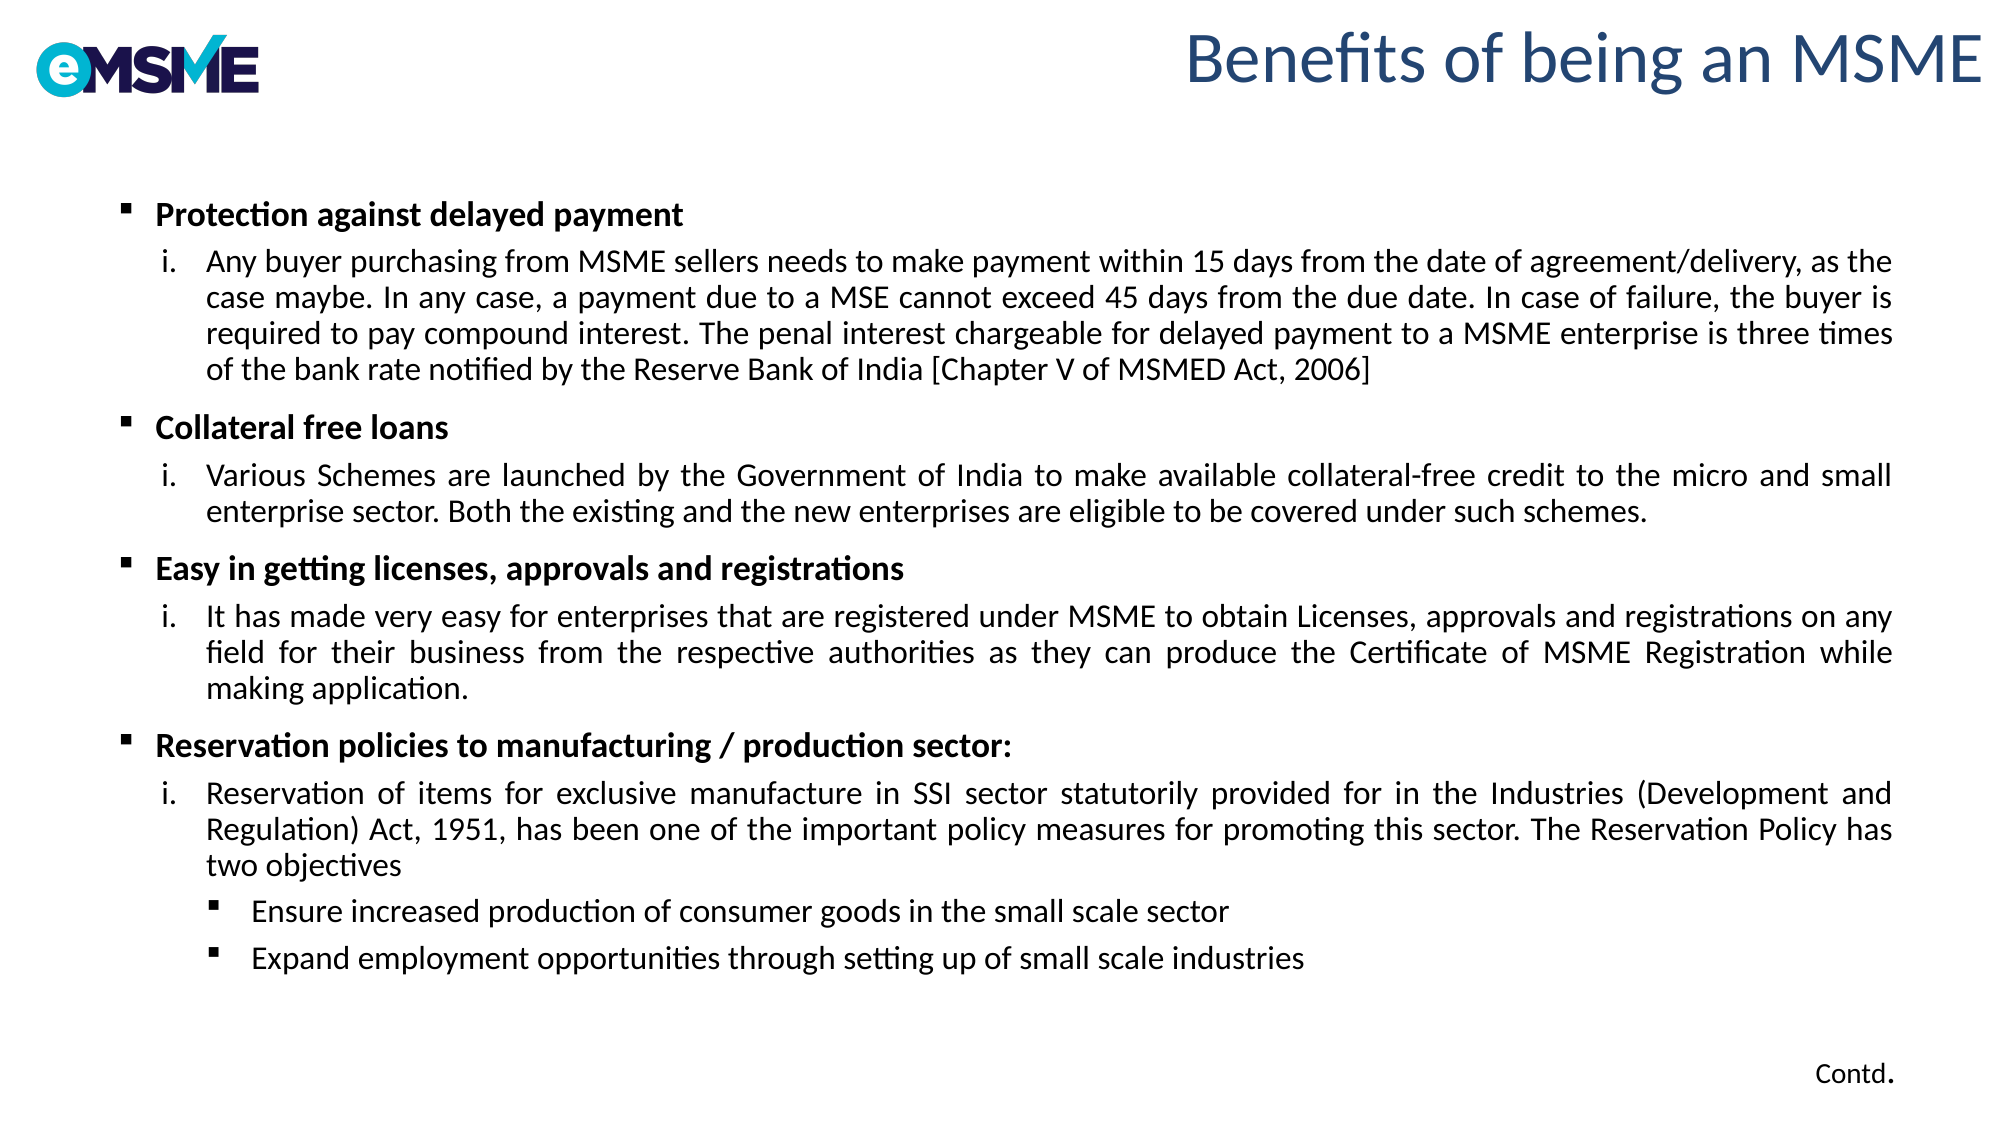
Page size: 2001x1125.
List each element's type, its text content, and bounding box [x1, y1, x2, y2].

text_box Contd. [1755, 1038, 1911, 1099]
picture [0, 0, 295, 134]
title Benefits of being an MSME [592, 0, 2000, 117]
list Protection against delayed payment Any buyer purchasing from MSME sellers needs to make payment within 15 days from the date of agreement/delivery, as the case maybe. In any case, a payment due to a MSE cannot exceed 45 days from the due date. In case of failure, the buyer is required to pay compound interest. The penal interest chargeable for delayed payment to a MSME enterprise is three times of the bank rate notified by the Reserve Bank of India [Chapter V of MSMED Act, 2006] Collateral free loans Various Schemes are launched by the Government of India to make available collateral-free credit to the micro and small enterprise sector. Both the existing and the new enterprises are eligible to be covered under such schemes. Easy in getting licenses, approvals and registrations It has made very easy for enterprises that are registered under MSME to obtain Licenses, approvals and registrations on any field for their business from the respective authorities as they can produce the Certificate of MSME Registration while making application. Reservation policies to manufacturing / production sector: Reservation of items for exclusive manufacture in SSI sector statutorily provided for in the Industries (Development and Regulation) Act, 1951, has been one of the important policy measures for promoting this sector. The Reservation Policy has two objectives Ensure increased production of consumer goods in the small scale sector Expand employment opportunities through setting up of small scale industries [103, 188, 1911, 1029]
